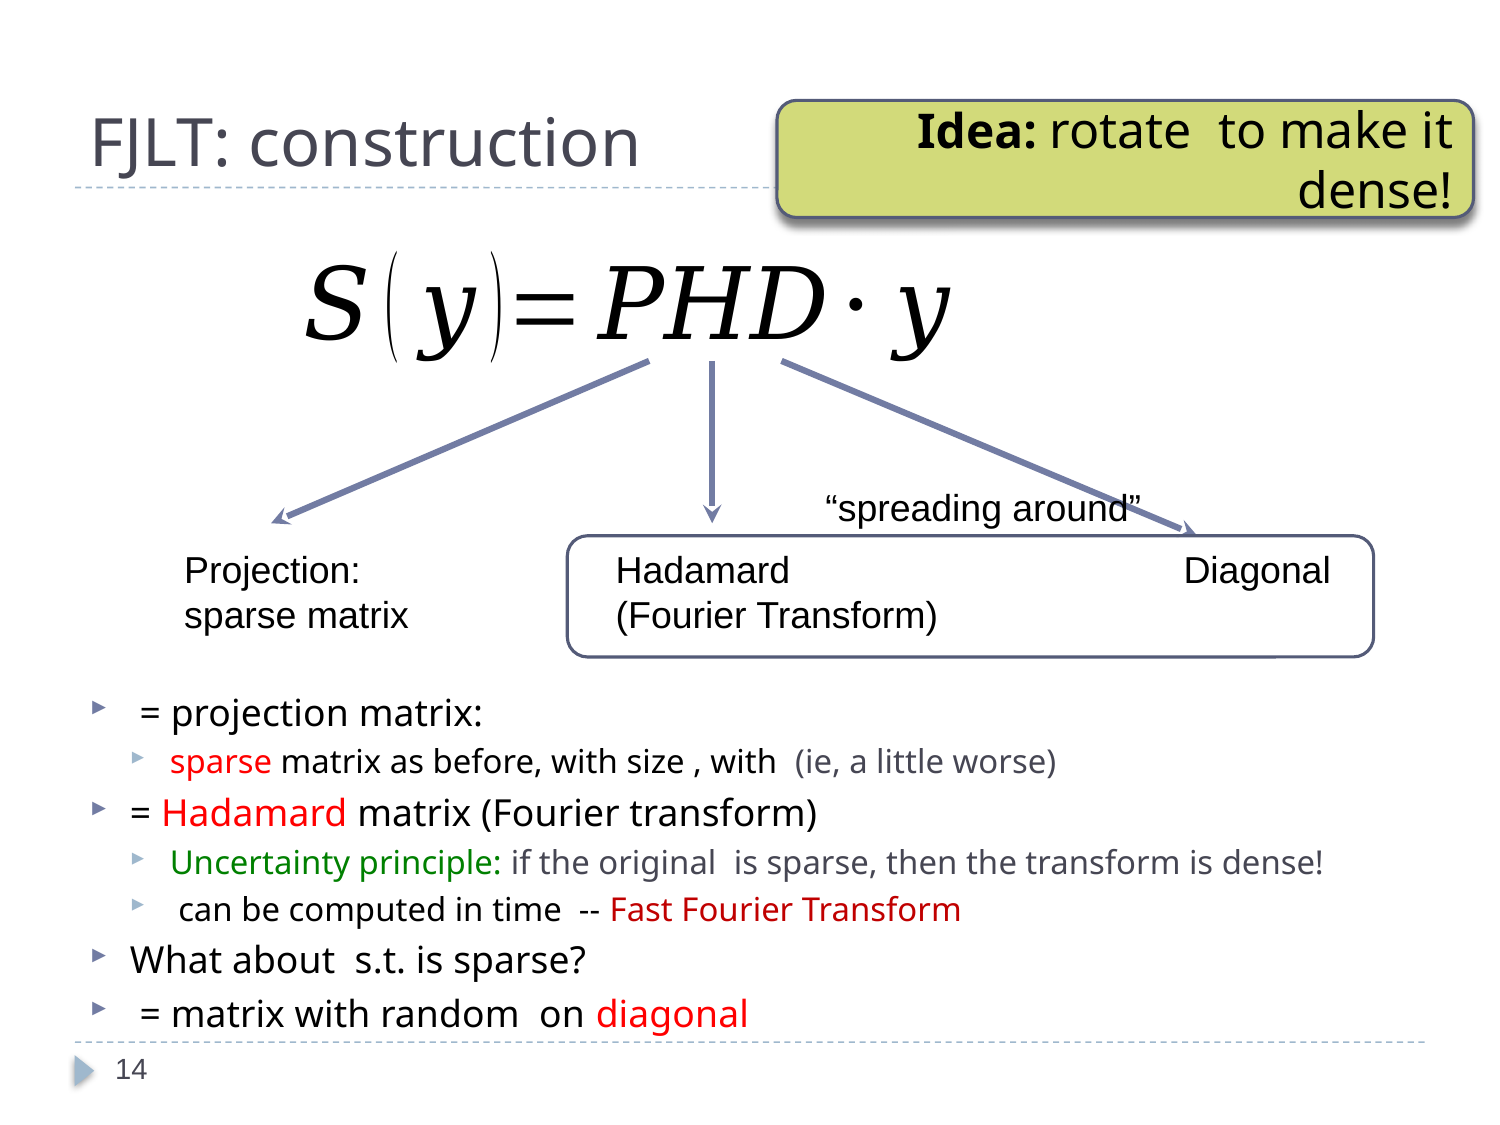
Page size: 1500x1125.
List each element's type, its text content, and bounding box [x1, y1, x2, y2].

slide_number 14 [100, 1042, 426, 1103]
title FJLT: construction [75, 24, 1425, 188]
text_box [781, 360, 1198, 536]
text_box Projection: sparse matrix [169, 538, 424, 644]
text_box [270, 360, 650, 524]
text_box Diagonal [1168, 538, 1346, 599]
text_box Hadamard (Fourier Transform) [600, 538, 954, 644]
text_box [565, 534, 1376, 659]
